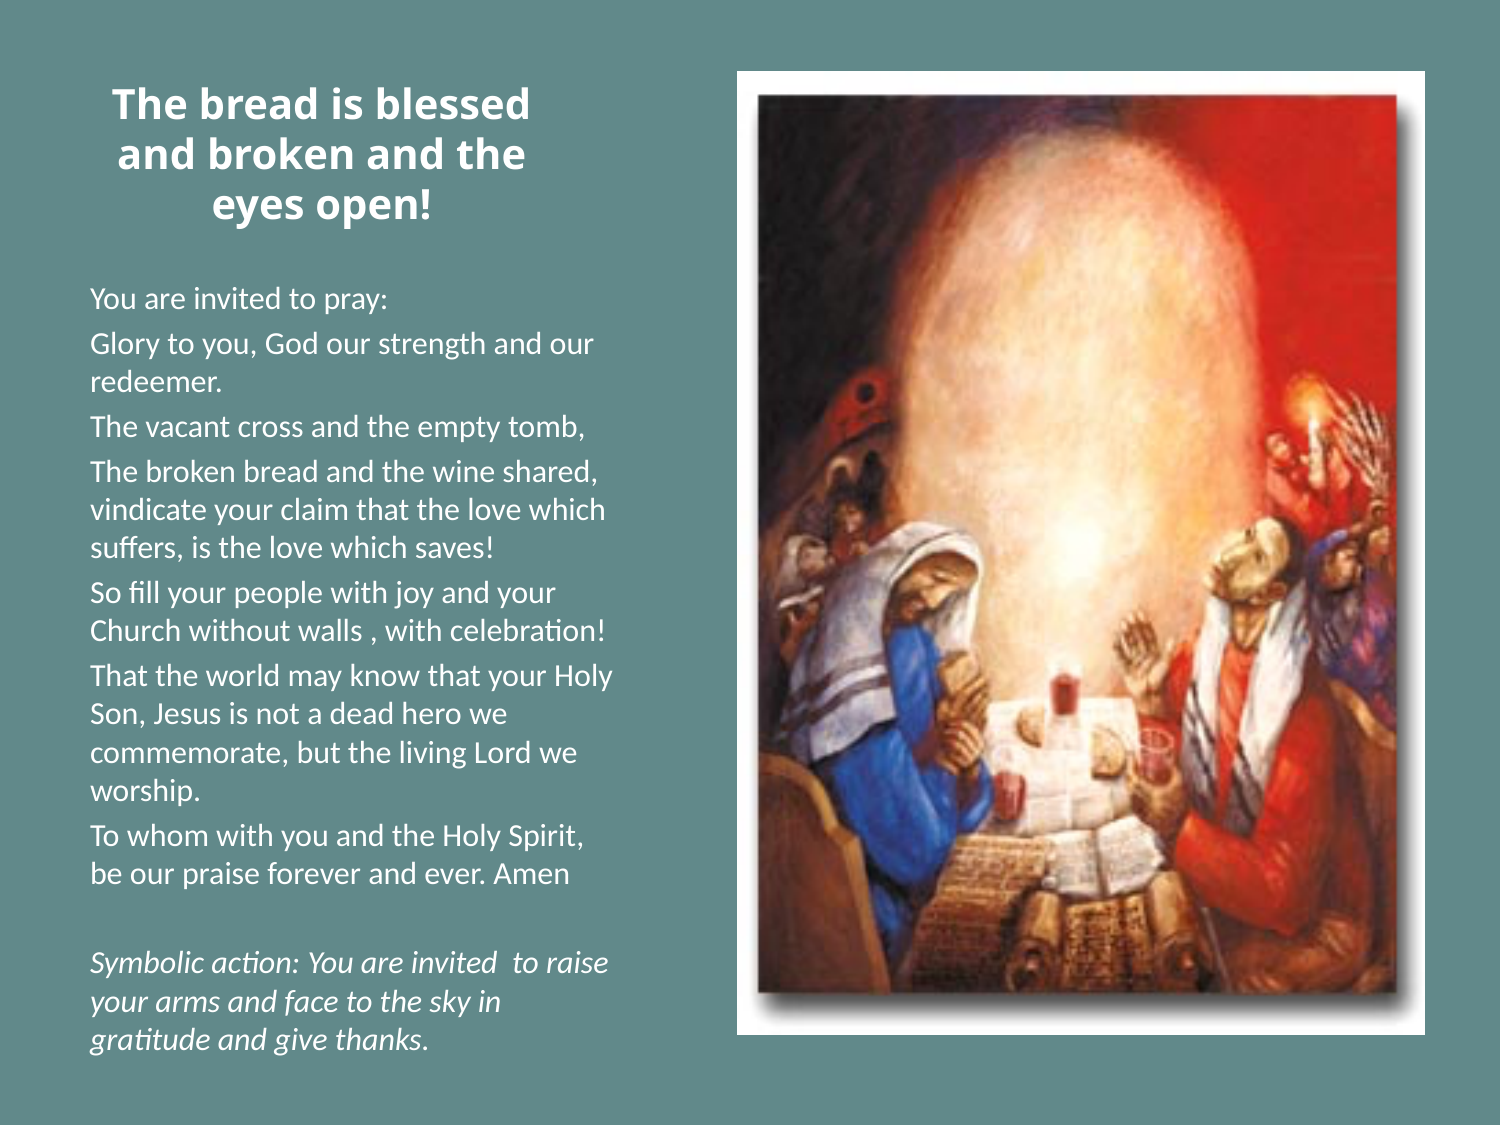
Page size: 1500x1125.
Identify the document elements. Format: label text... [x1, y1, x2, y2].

list You are invited to pray: Glory to you, God our strength and our redeemer. The vacant cross and the empty tomb, The broken bread and the wine shared, vindicate your claim that the love which suffers, is the love which saves! So fill your people with joy and your Church without walls , with celebration! That the world may know that your Holy Son, Jesus is not a dead hero we commemorate, but the living Lord we worship. To whom with you and the Holy Spirit, be our praise forever and ever. Amen Symbolic action: You are invited to raise your arms and face to the sky in gratitude and give thanks. [75, 235, 632, 1071]
title The bread is blessed and broken and the eyes open! [75, 44, 569, 235]
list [736, 71, 1426, 1036]
